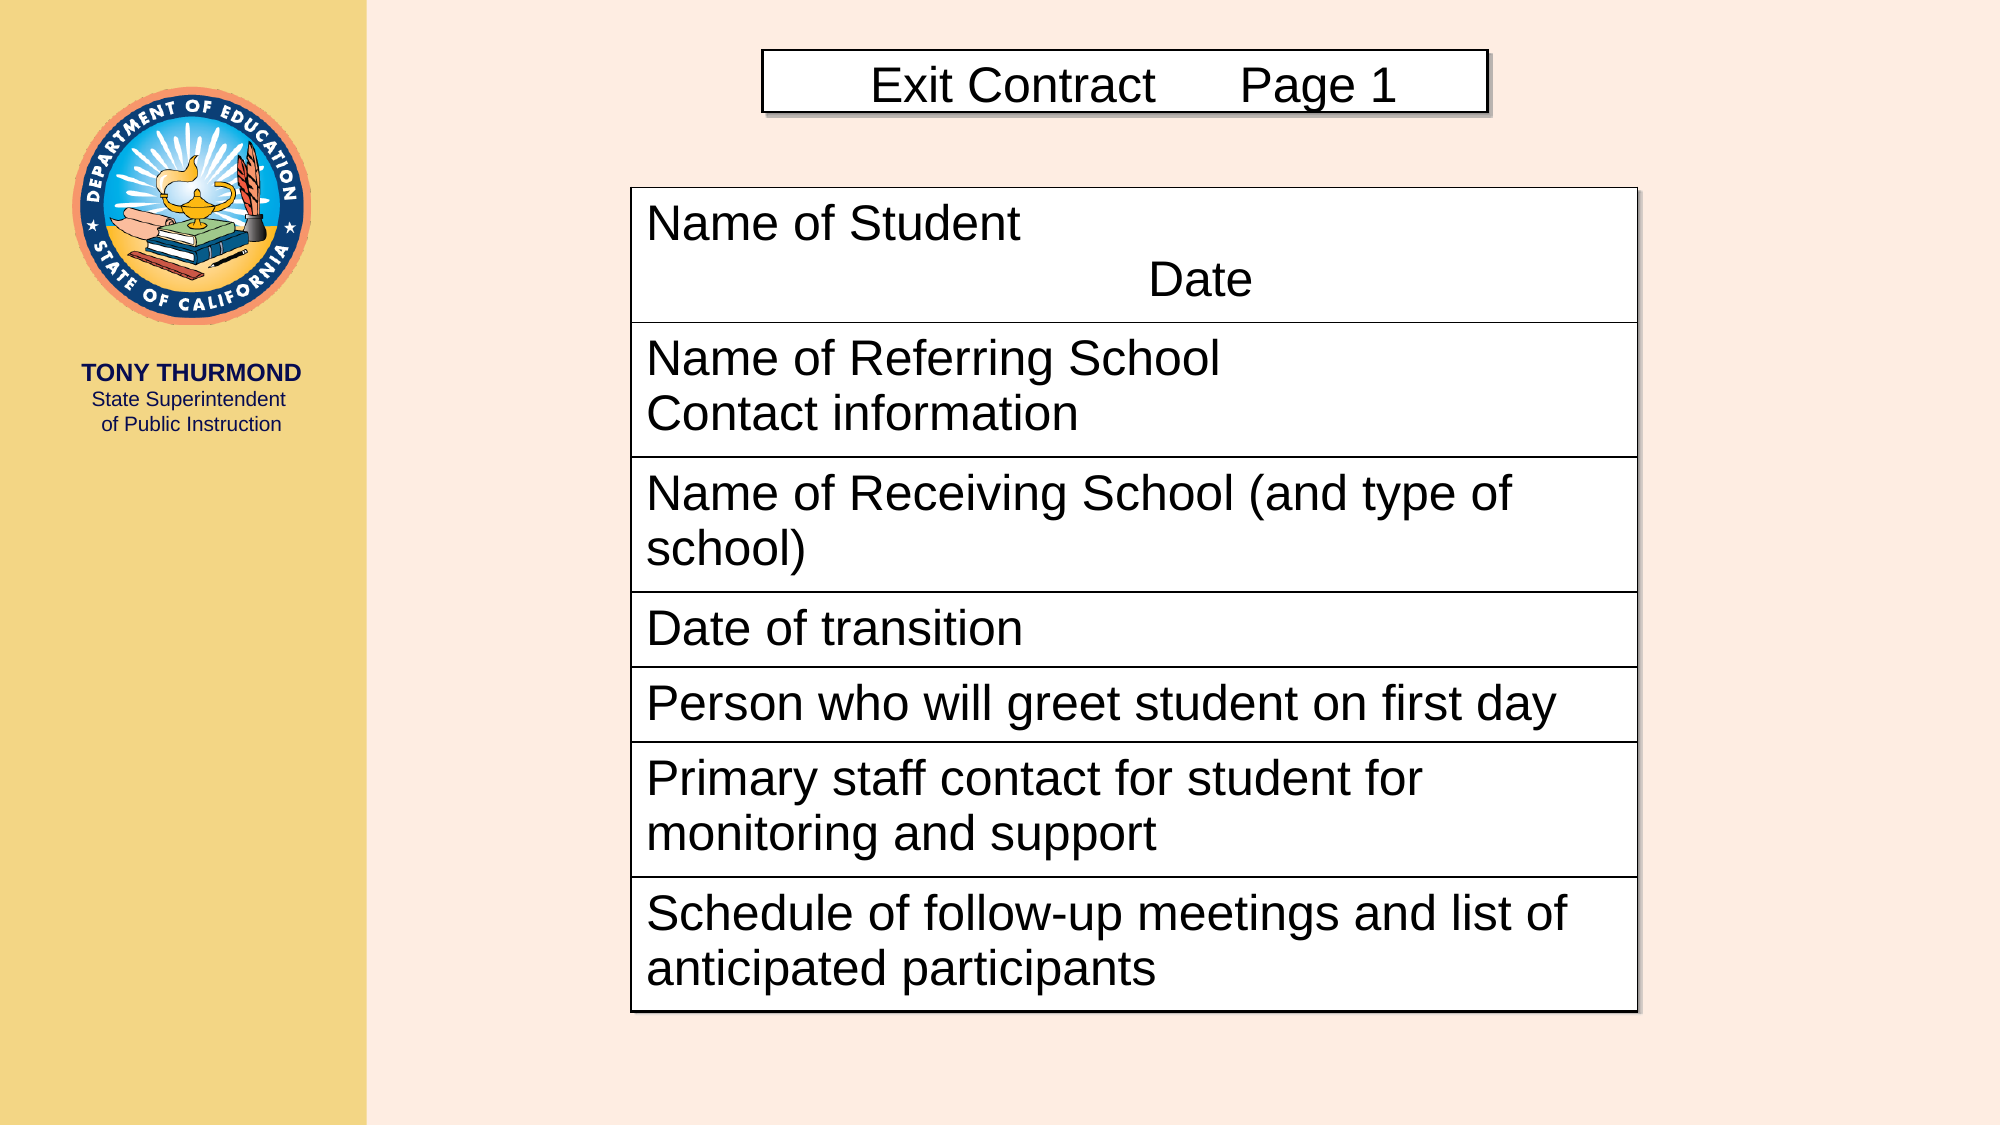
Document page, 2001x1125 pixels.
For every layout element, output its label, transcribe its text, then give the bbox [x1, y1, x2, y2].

table_cell Name of Referring School Contact information [632, 323, 1637, 456]
table_cell Date of transition [632, 593, 1637, 666]
table_header Name of Student Date [632, 188, 1637, 322]
table_cell Primary staff contact for student for monitoring and support [632, 743, 1637, 876]
title Exit Contract Page 1 [631, 45, 1638, 121]
table_cell Person who will greet student on first day [632, 668, 1637, 741]
table_cell Schedule of follow-up meetings and list of anticipated participants [632, 878, 1637, 1011]
picture [72, 86, 311, 325]
table_cell Name of Receiving School (and type of school) [632, 458, 1637, 591]
